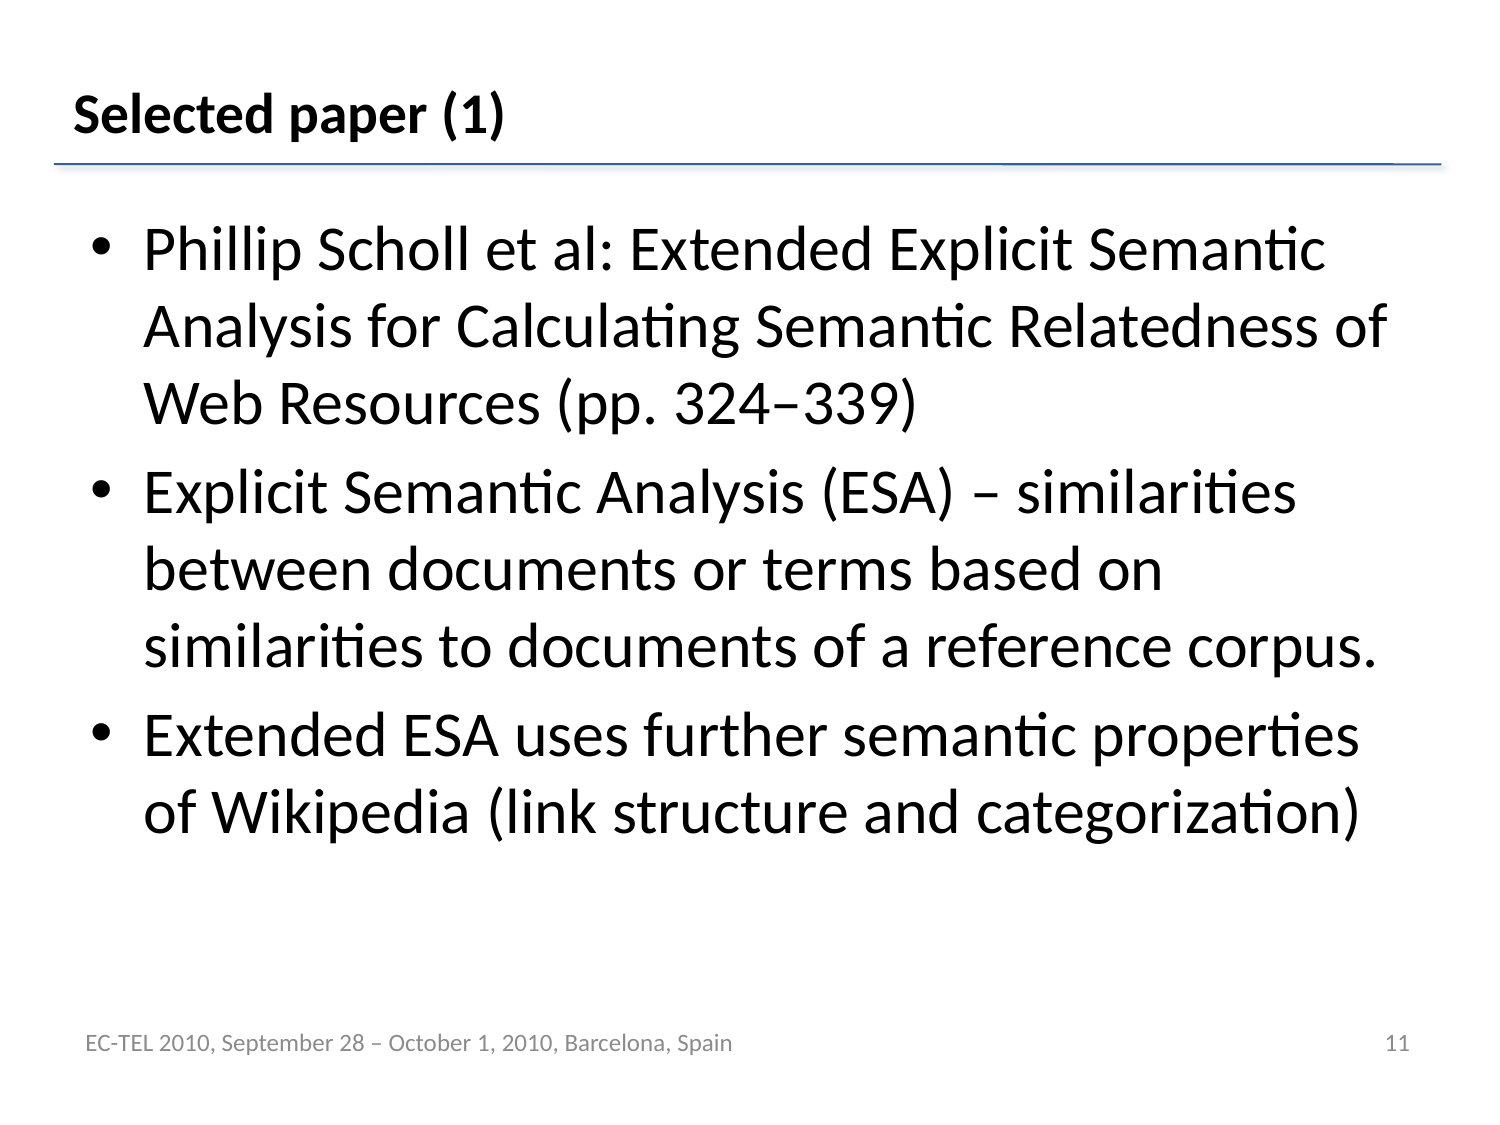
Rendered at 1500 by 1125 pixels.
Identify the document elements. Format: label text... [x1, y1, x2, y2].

slide_number 11 [1074, 1011, 1425, 1072]
list Phillip Scholl et al: Extended Explicit Semantic Analysis for Calculating Semantic Relatedness of Web Resources (pp. 324–339) Explicit Semantic Analysis (ESA) – similarities between documents or terms based on similarities to documents of a reference corpus. Extended ESA uses further semantic properties of Wikipedia (link structure and categorization) [75, 199, 1425, 988]
footer EC-TEL 2010, September 28 – October 1, 2010, Barcelona, Spain [70, 1011, 988, 1072]
title Selected paper (1) [58, 68, 1442, 153]
